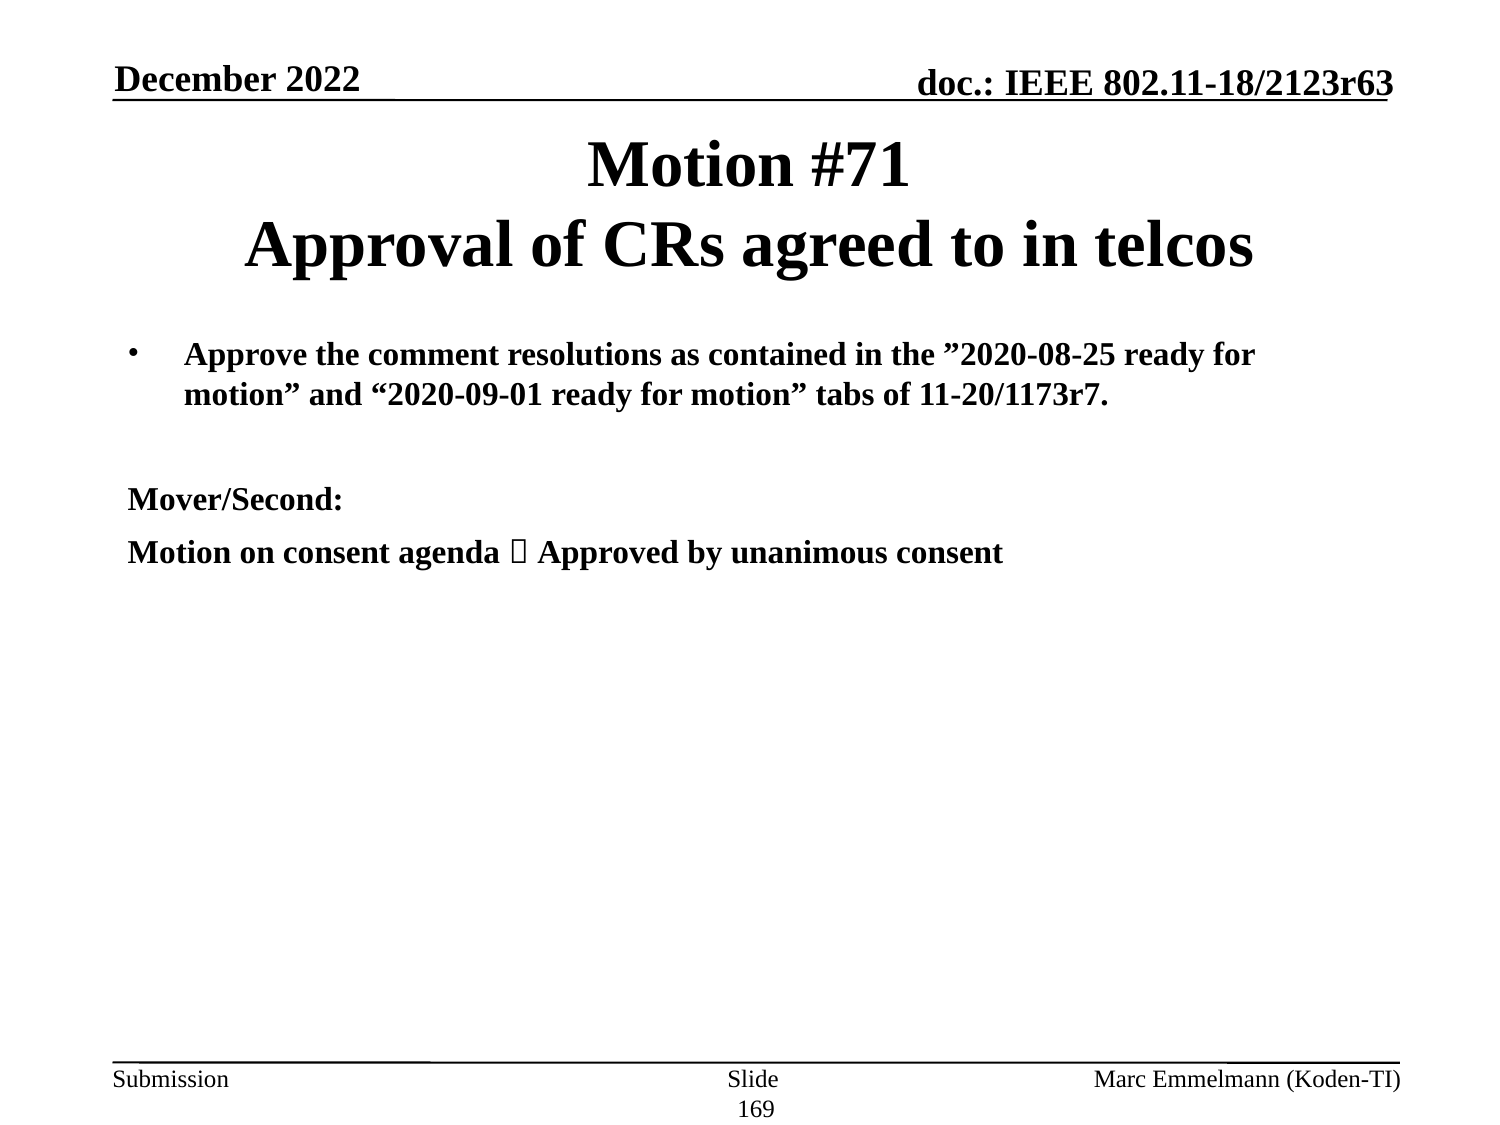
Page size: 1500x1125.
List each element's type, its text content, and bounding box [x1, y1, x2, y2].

footer Marc Emmelmann (Koden-TI) [878, 1061, 1402, 1093]
list Approve the comment resolutions as contained in the ”2020-08-25 ready for motion” and “2020-09-01 ready for motion” tabs of 11-20/1173r7. Mover/Second: Motion on consent agenda  Approved by unanimous consent [112, 324, 1388, 1000]
slide_number Slide 169 [712, 1061, 800, 1123]
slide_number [114, 54, 423, 100]
title Motion #71 Approval of CRs agreed to in telcos [112, 112, 1388, 288]
